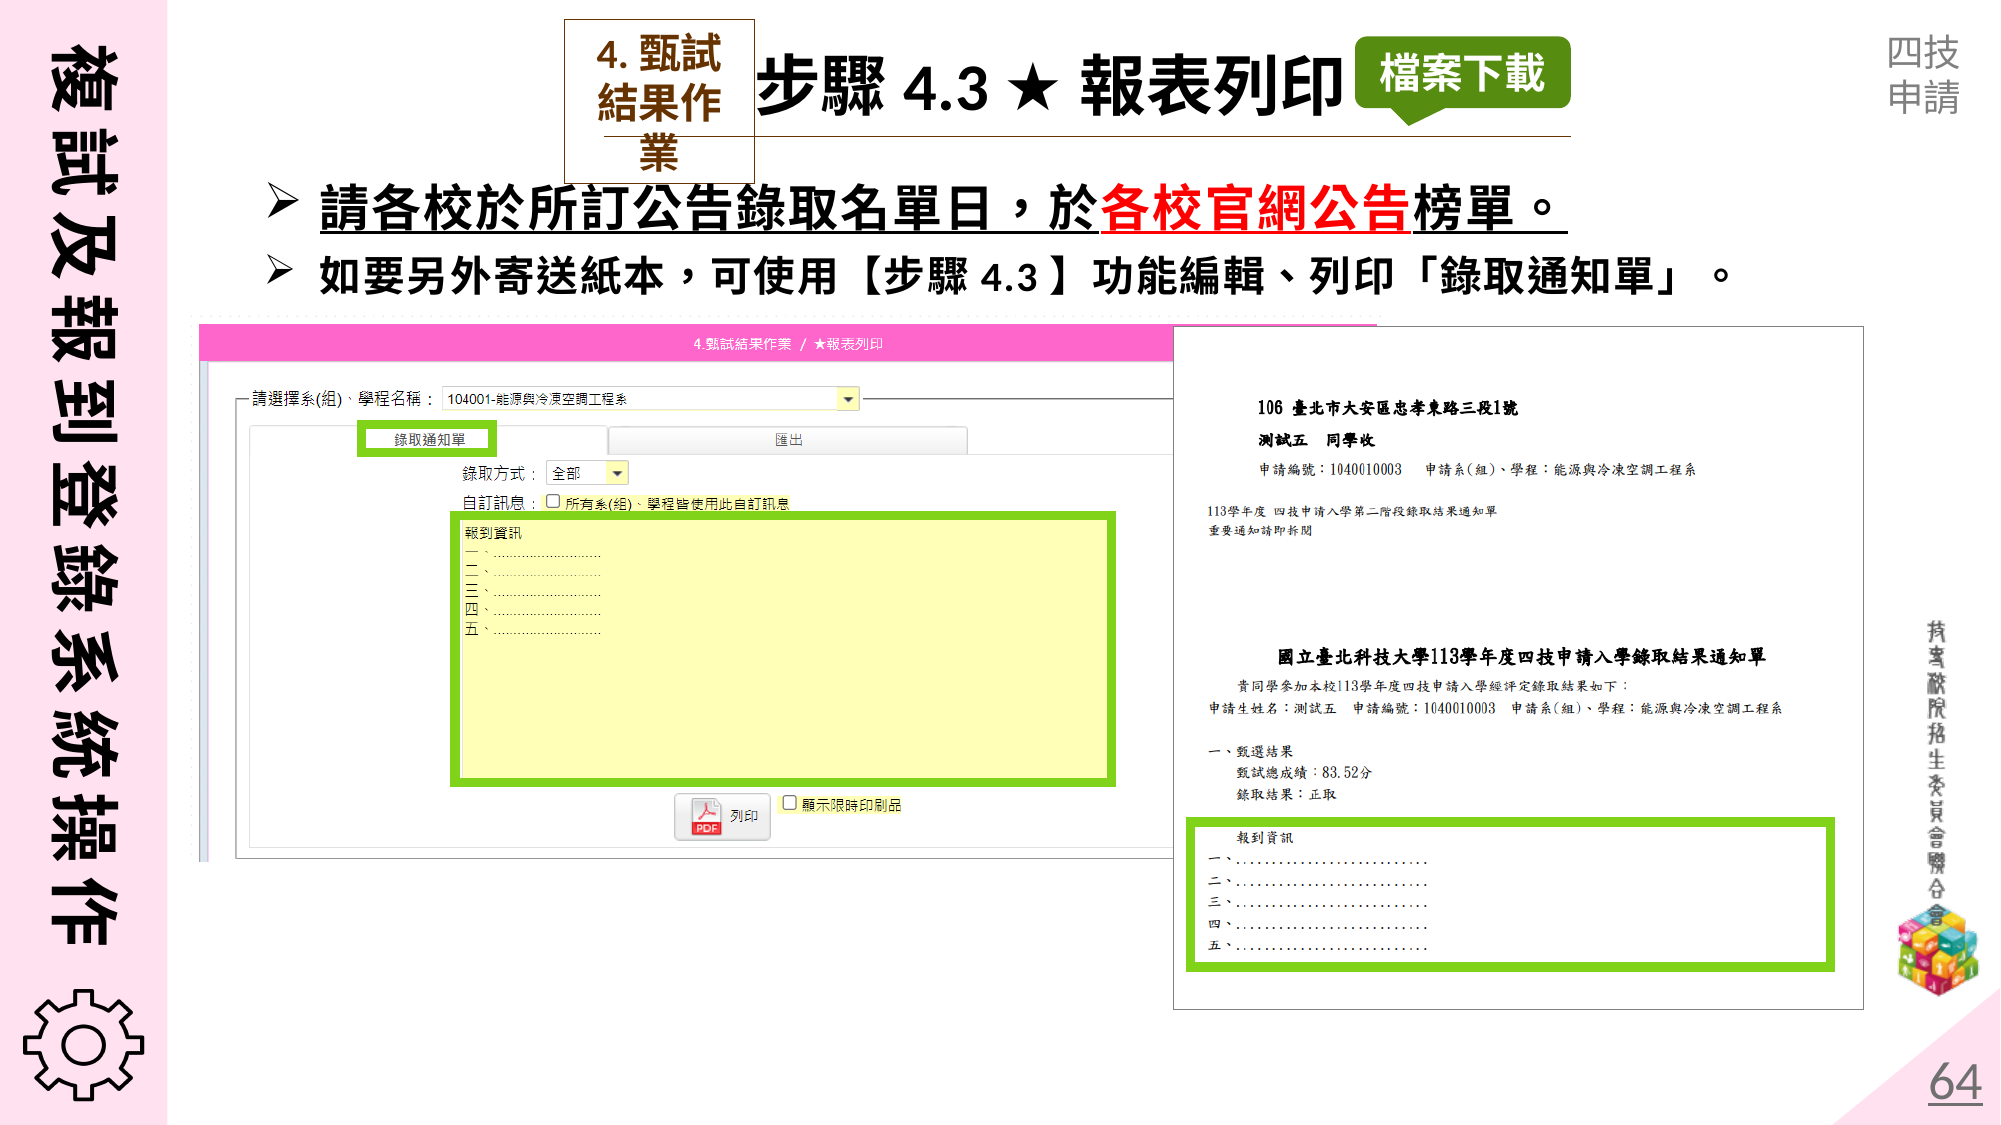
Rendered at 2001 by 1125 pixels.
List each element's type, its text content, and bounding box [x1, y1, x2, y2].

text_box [564, 19, 1571, 137]
slide_number 64 [1830, 1037, 1998, 1115]
text_box 請各校於所訂公告錄取名單日，於各校官網公告榜單。 如要另外寄送紙本，可使用【步驟4.3】功能編輯、列印「錄取通知單」。 [248, 169, 1925, 307]
picture [1870, 595, 2000, 1028]
picture [9, 976, 158, 1114]
picture [190, 315, 1864, 1010]
